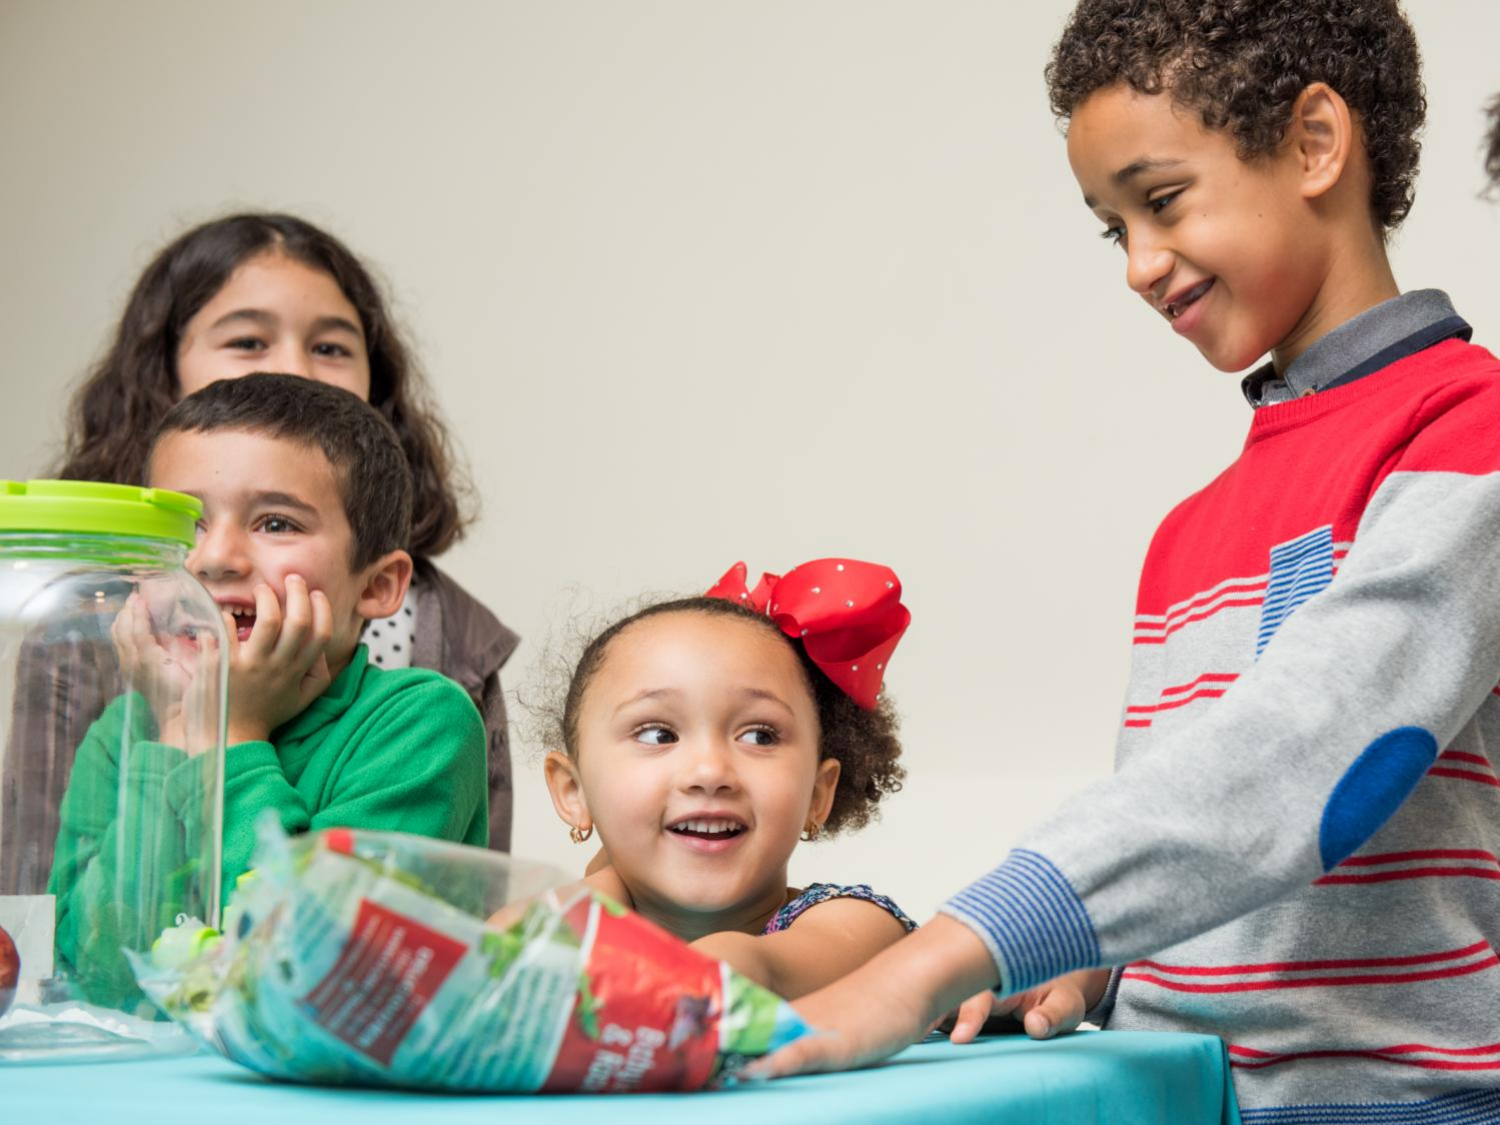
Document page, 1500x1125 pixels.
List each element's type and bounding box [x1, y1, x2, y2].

list [0, 0, 1500, 1125]
